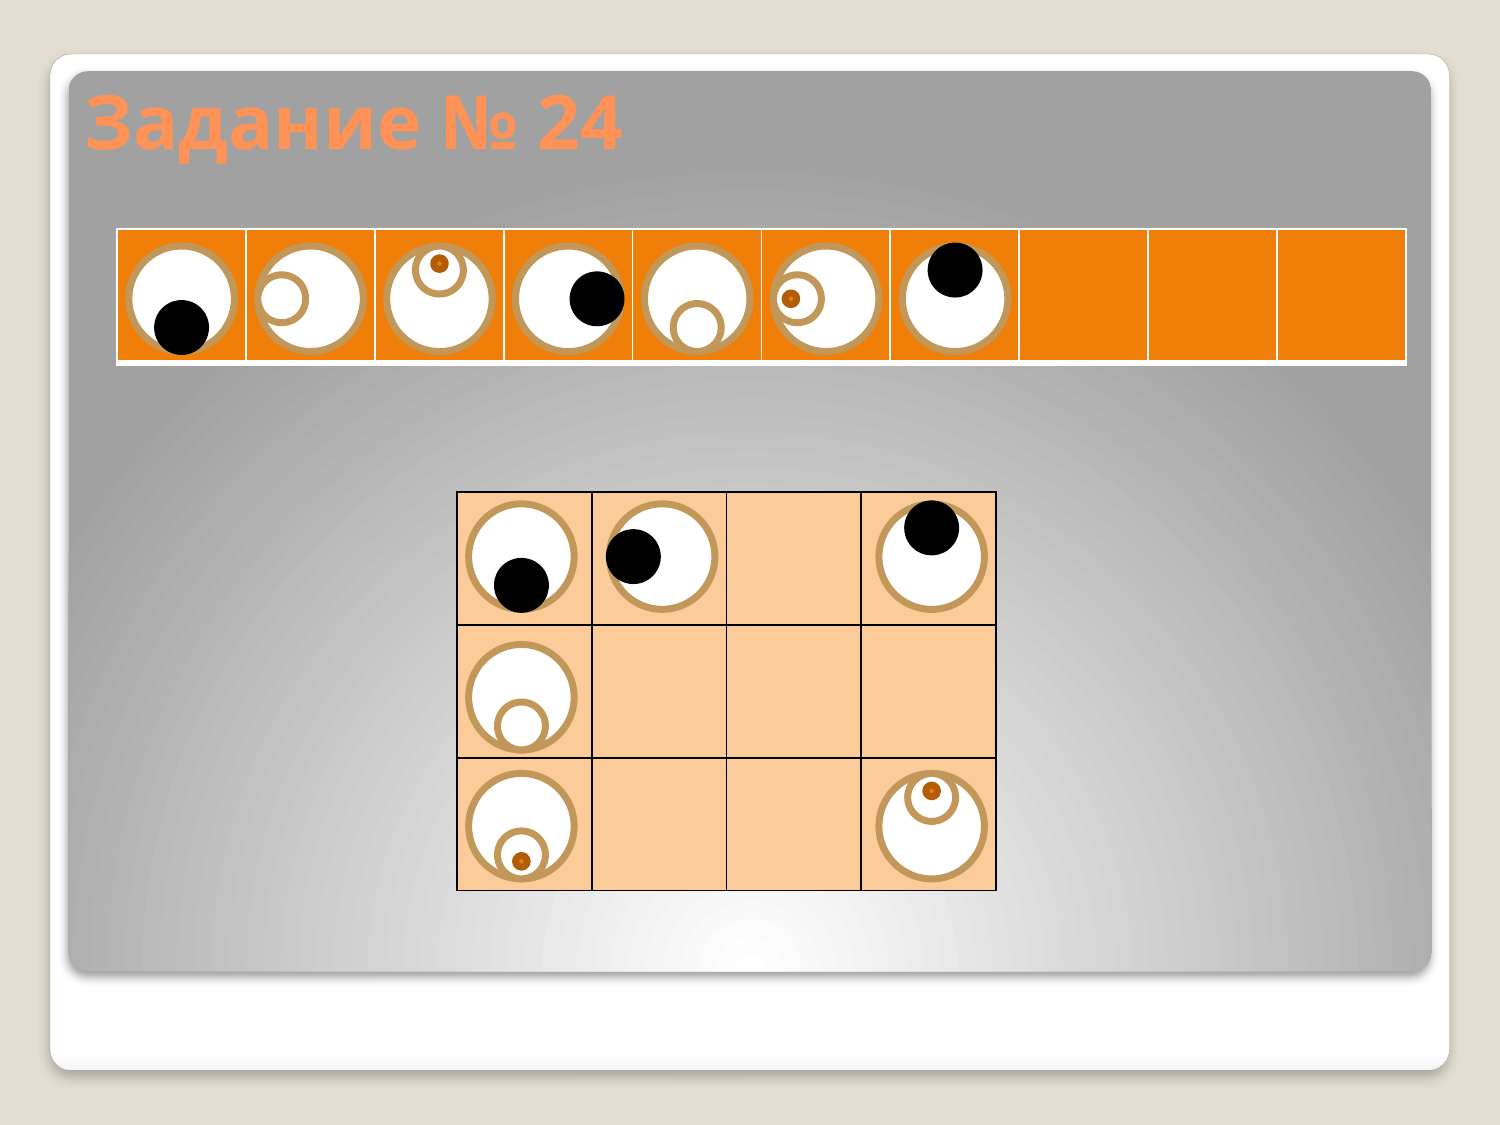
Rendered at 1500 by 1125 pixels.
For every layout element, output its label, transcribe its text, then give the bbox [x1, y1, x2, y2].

table_header [118, 230, 245, 360]
title Задание № 24 [70, 0, 1413, 173]
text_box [468, 644, 575, 751]
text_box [609, 503, 716, 610]
table_cell [458, 626, 591, 757]
table_header [1278, 230, 1405, 360]
table_header [862, 493, 995, 624]
table_header [891, 230, 1018, 360]
table_cell [458, 759, 591, 890]
table_header [633, 230, 761, 360]
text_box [644, 245, 751, 352]
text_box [878, 773, 985, 880]
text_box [902, 245, 1008, 352]
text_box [468, 773, 575, 880]
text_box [773, 245, 880, 352]
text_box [257, 245, 364, 352]
table_cell [593, 626, 726, 757]
table_header [1020, 230, 1147, 360]
table_header [376, 230, 503, 360]
table_header [247, 230, 374, 360]
table_header [727, 493, 860, 624]
table_header [593, 493, 726, 624]
table_cell [862, 626, 995, 757]
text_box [515, 245, 622, 352]
table_cell [727, 626, 860, 757]
table_cell [593, 759, 726, 890]
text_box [386, 245, 493, 352]
table_cell [727, 759, 860, 890]
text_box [468, 503, 575, 610]
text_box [128, 245, 235, 352]
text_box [878, 503, 985, 610]
table_header [505, 230, 632, 360]
table_header [1149, 230, 1276, 360]
table_cell [862, 759, 995, 890]
table_header [458, 493, 591, 624]
table_header [762, 230, 889, 360]
